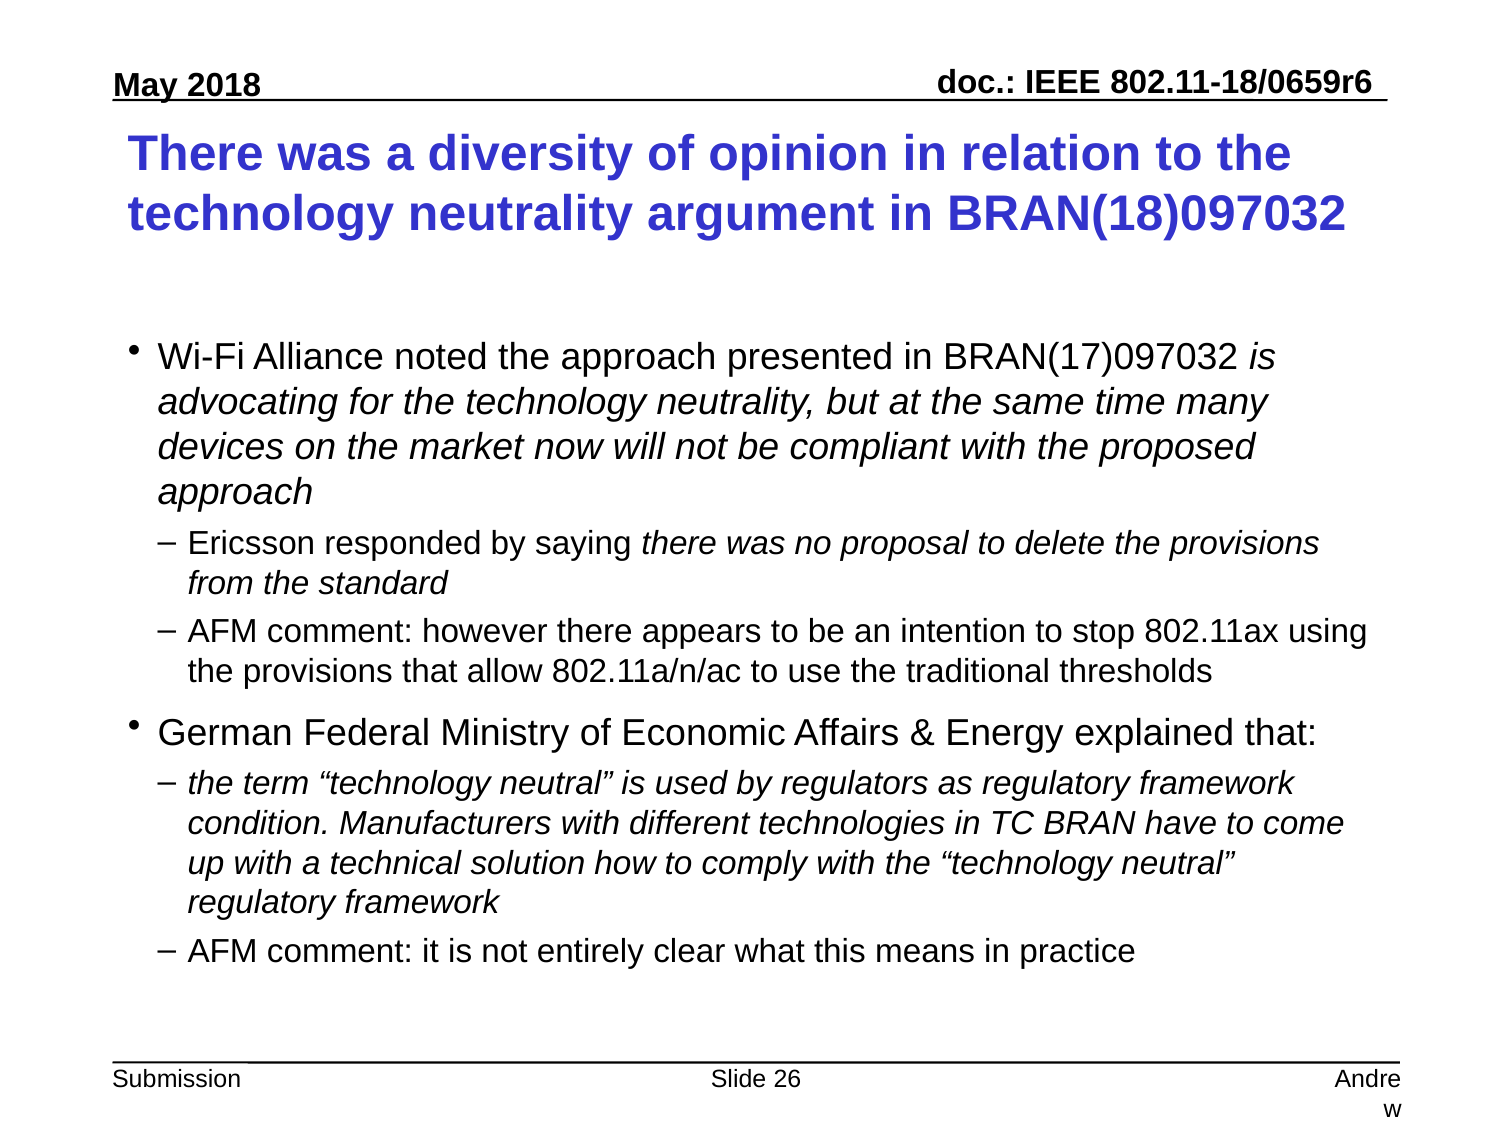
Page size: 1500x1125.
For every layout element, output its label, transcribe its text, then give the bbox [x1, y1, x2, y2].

footer Andrew Myles, Cisco [1320, 1061, 1402, 1093]
slide_number Slide 26 [709, 1061, 803, 1093]
list Wi-Fi Alliance noted the approach presented in BRAN(17)097032 is advocating for the technology neutrality, but at the same time many devices on the market now will not be compliant with the proposed approach Ericsson responded by saying there was no proposal to delete the provisions from the standard AFM comment: however there appears to be an intention to stop 802.11ax using the provisions that allow 802.11a/n/ac to use the traditional thresholds German Federal Ministry of Economic Affairs & Energy explained that: the term “technology neutral” is used by regulators as regulatory framework condition. Manufacturers with different technologies in TC BRAN have to come up with a technical solution how to comply with the “technology neutral” regulatory framework AFM comment: it is not entirely clear what this means in practice [112, 324, 1388, 1000]
title There was a diversity of opinion in relation to the technology neutrality argument in BRAN(18)097032 [112, 112, 1388, 288]
